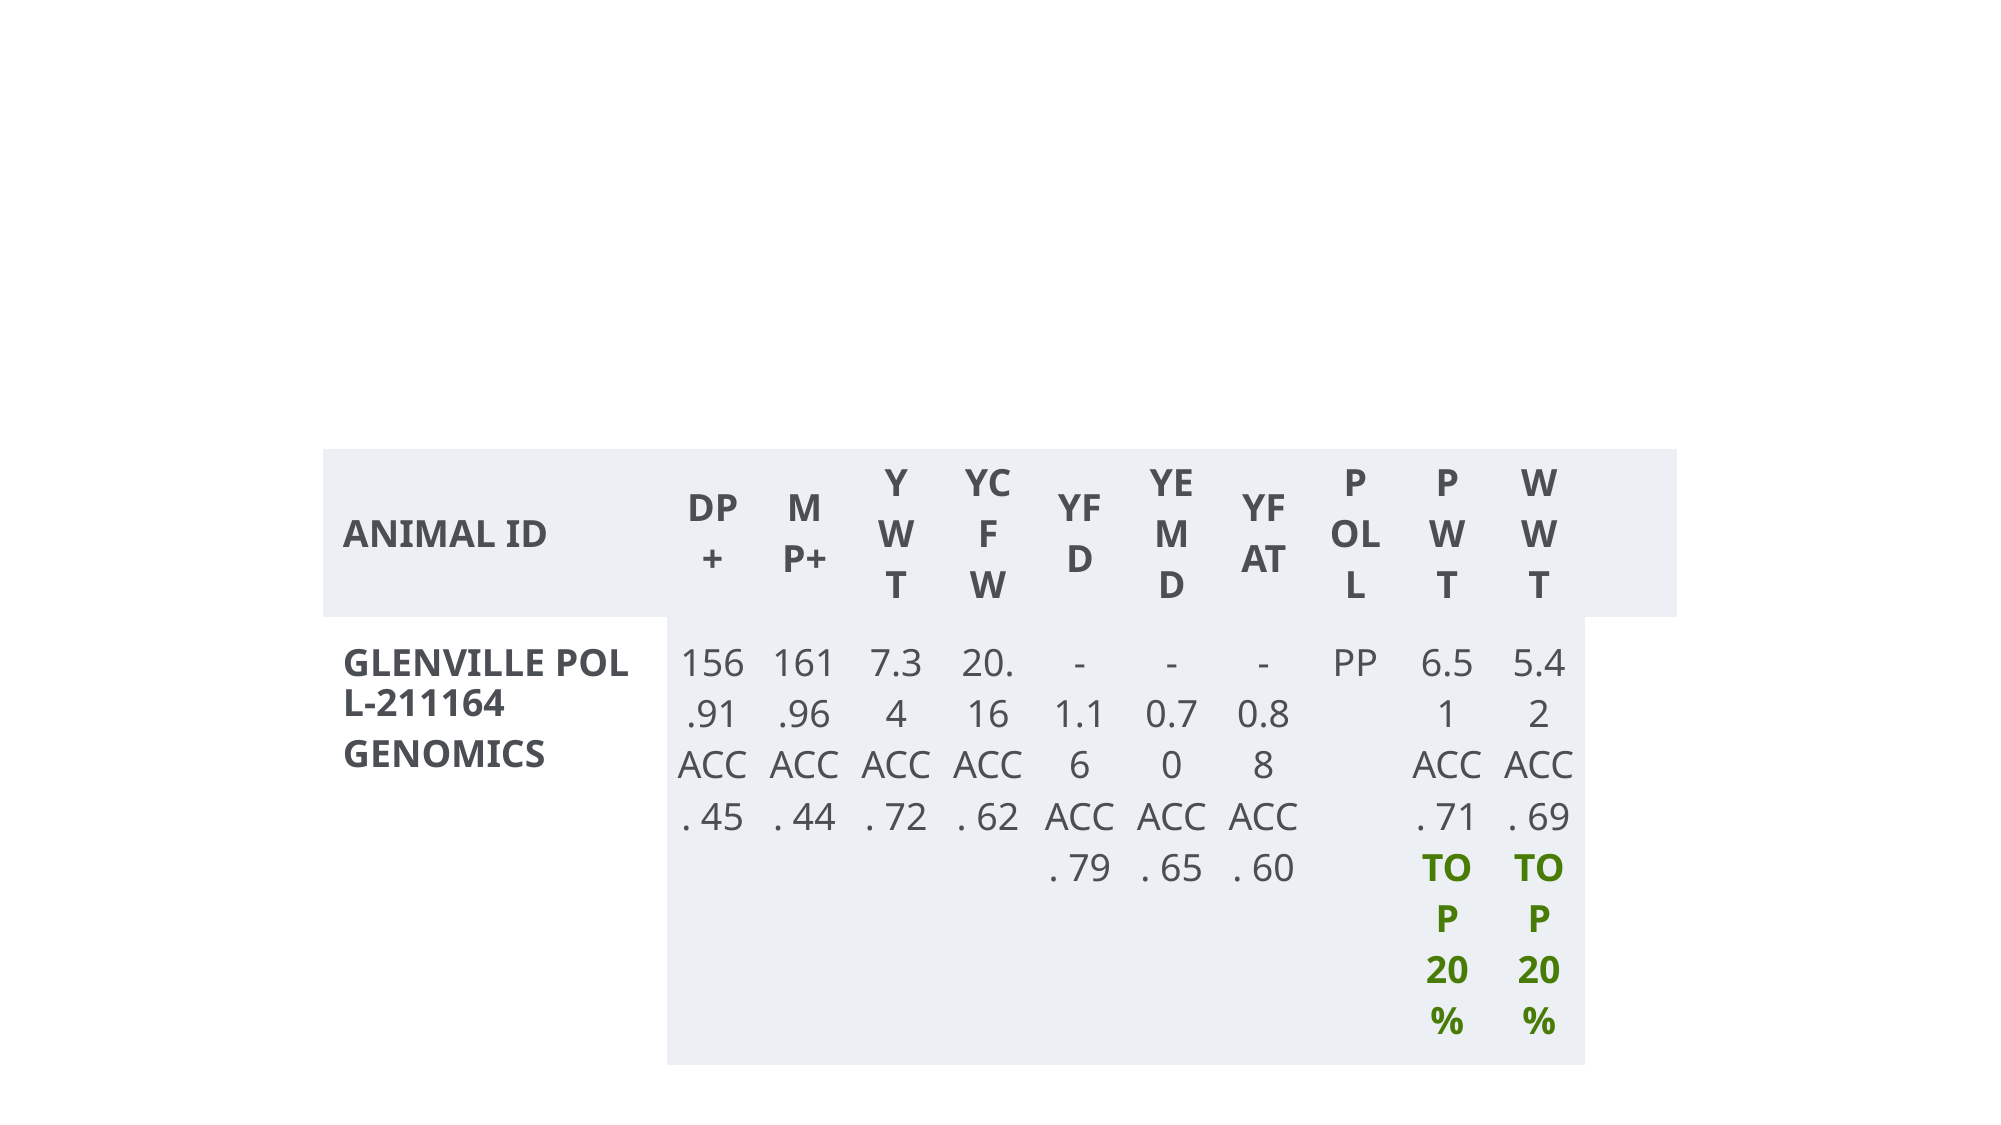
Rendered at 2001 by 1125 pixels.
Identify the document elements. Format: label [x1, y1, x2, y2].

table_cell [323, 617, 1677, 1065]
table_header [323, 449, 1677, 617]
